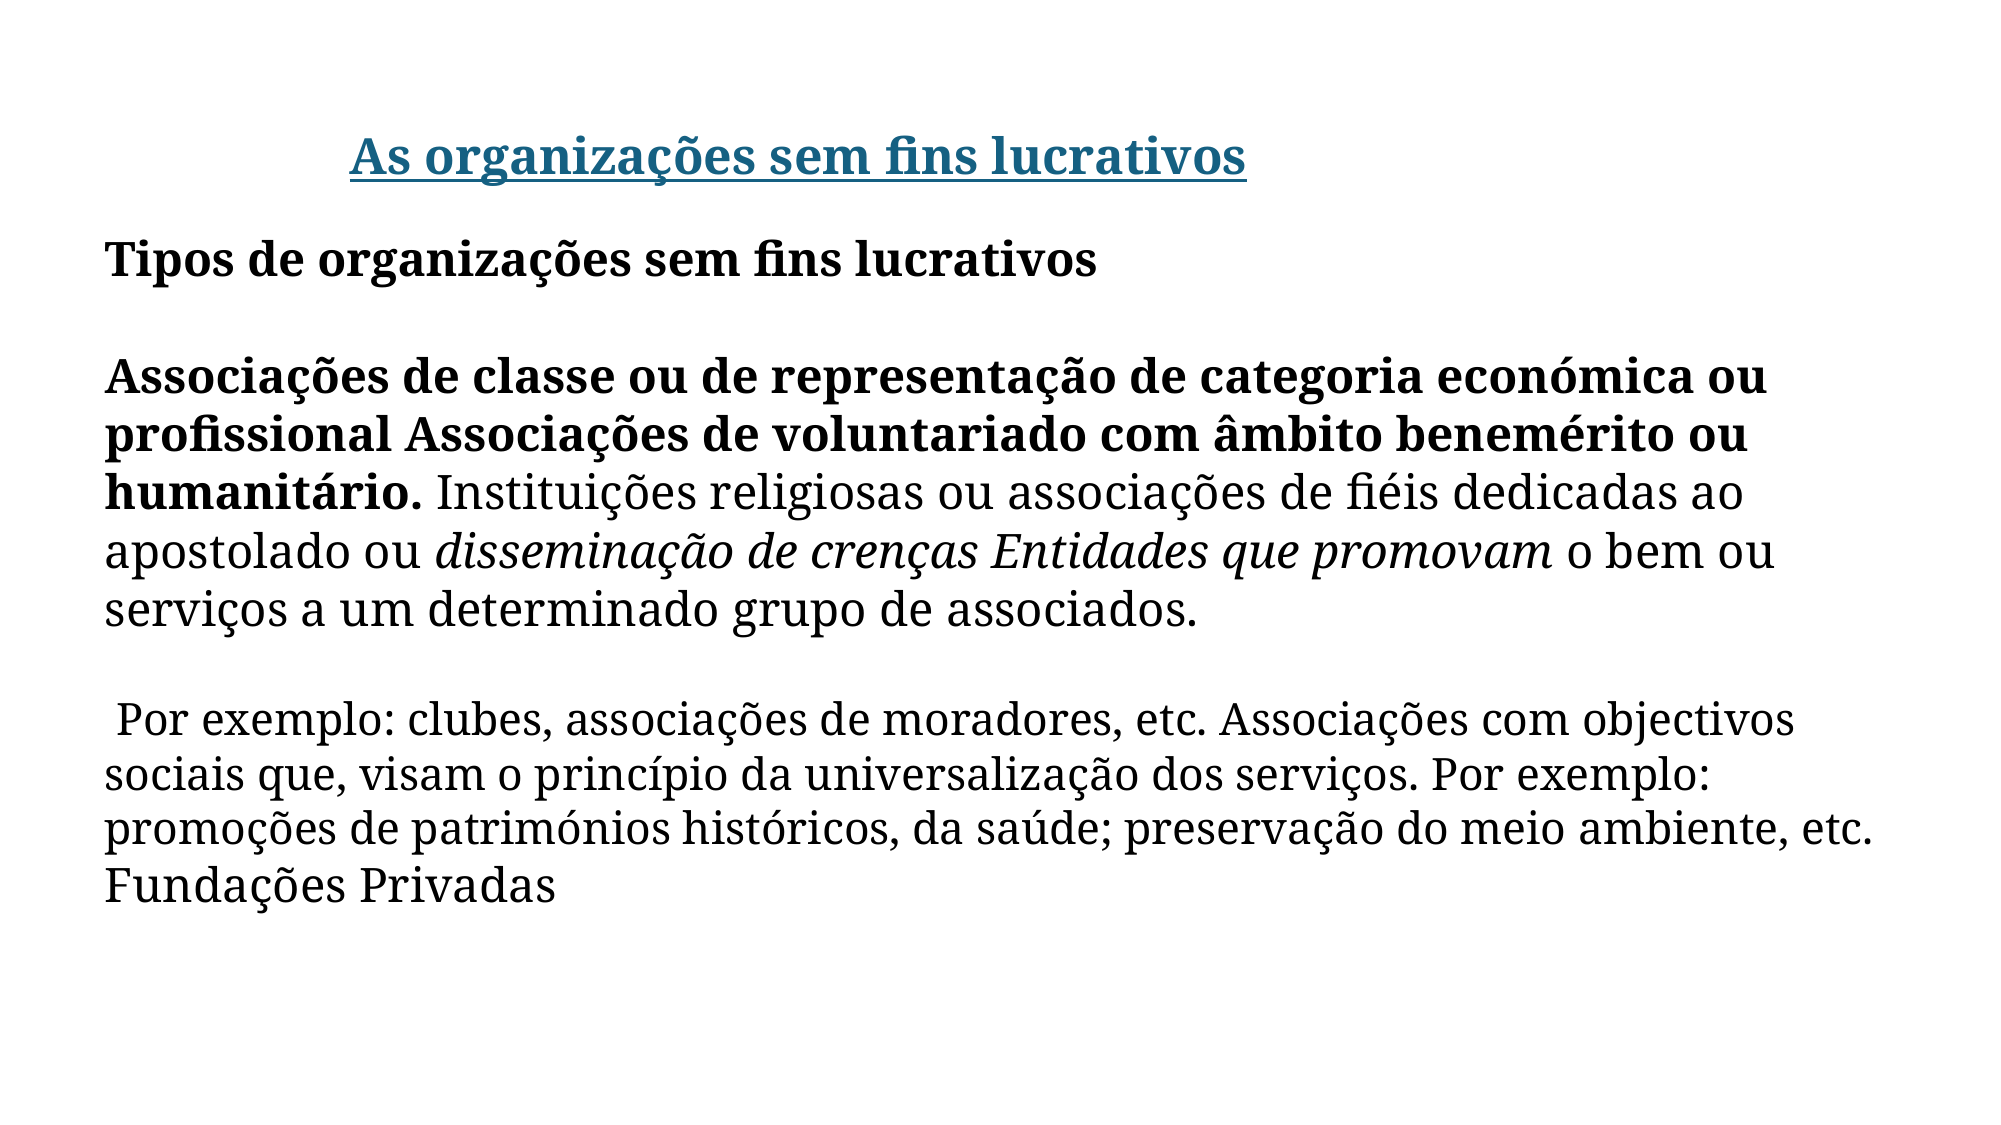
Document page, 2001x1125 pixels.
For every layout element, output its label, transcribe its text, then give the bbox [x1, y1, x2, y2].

subtitle As organizações sem fins lucrativos [48, 124, 1549, 247]
title Tipos de organizações sem fins lucrativos Associações de classe ou de representação de categoria económica ou profissional Associações de voluntariado com âmbito benemérito ou humanitário. Instituições religiosas ou associações de fiéis dedicadas ao apostolado ou disseminação de crenças Entidades que promovam o bem ou serviços a um determinado grupo de associados. Por exemplo: clubes, associações de moradores, etc. Associações com objectivos sociais que, visam o princípio da universalização dos serviços. Por exemplo: promoções de patrimónios históricos, da saúde; preservação do meio ambiente, etc. Fundações Privadas [89, 201, 1894, 1039]
